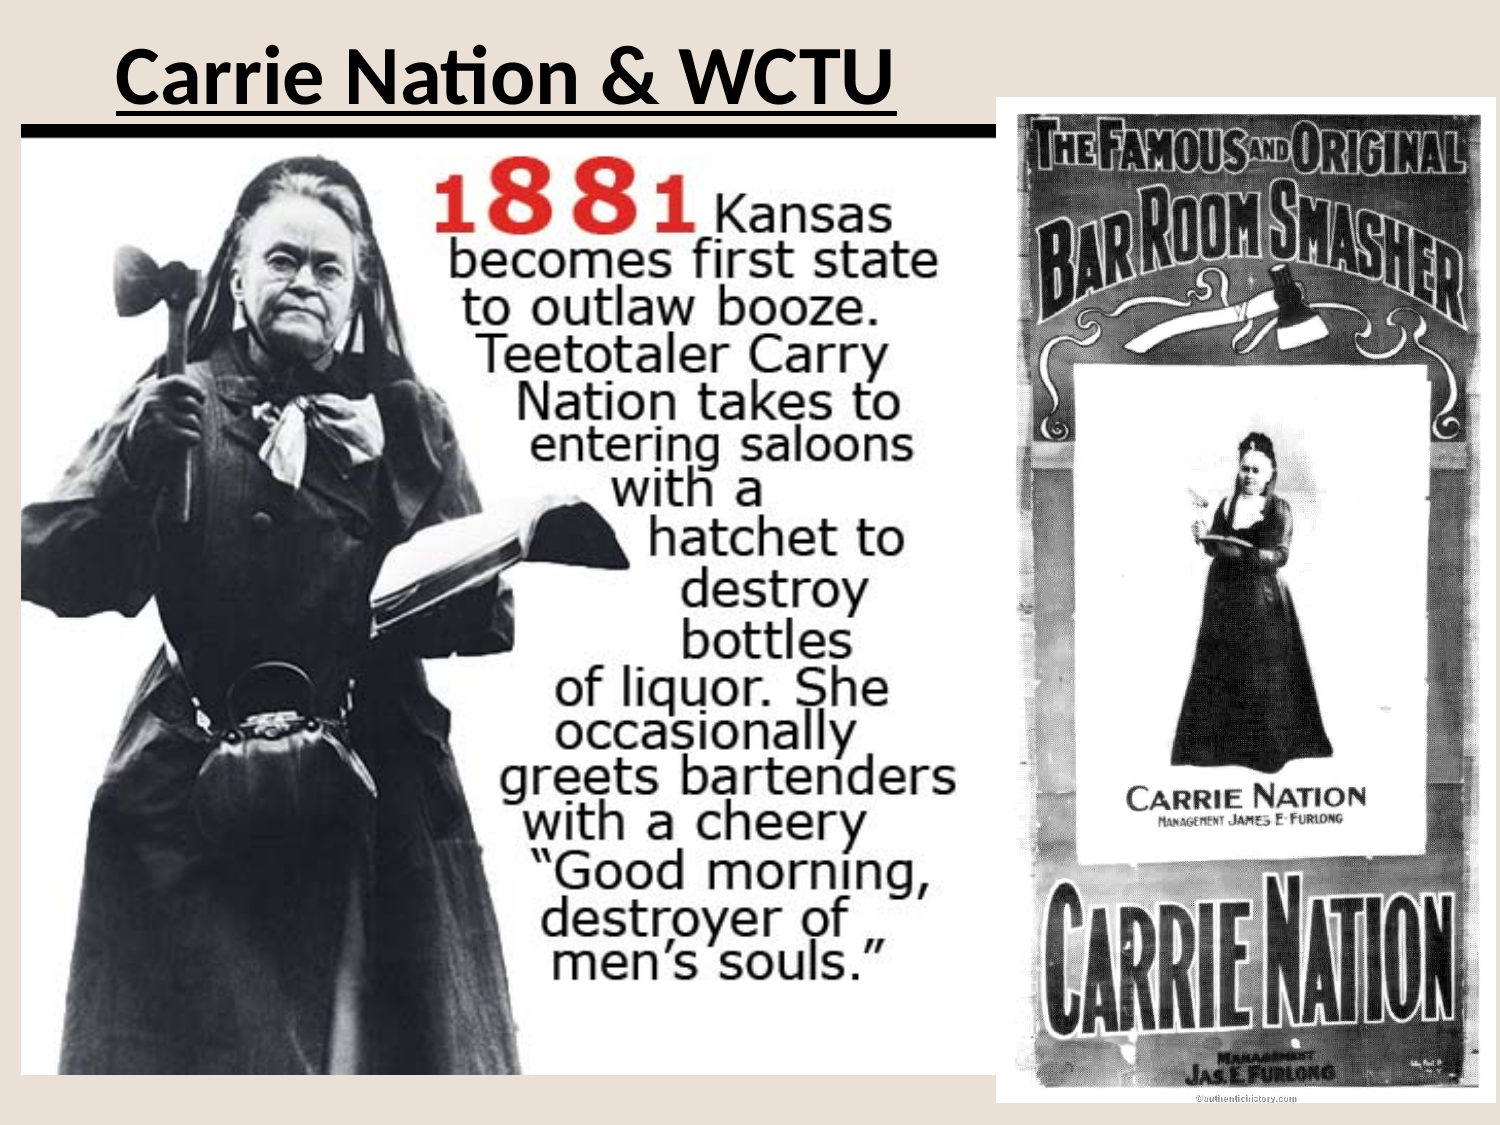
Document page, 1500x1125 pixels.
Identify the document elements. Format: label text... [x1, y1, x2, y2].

picture [21, 97, 1496, 1103]
title Carrie Nation & WCTU [75, 12, 938, 123]
